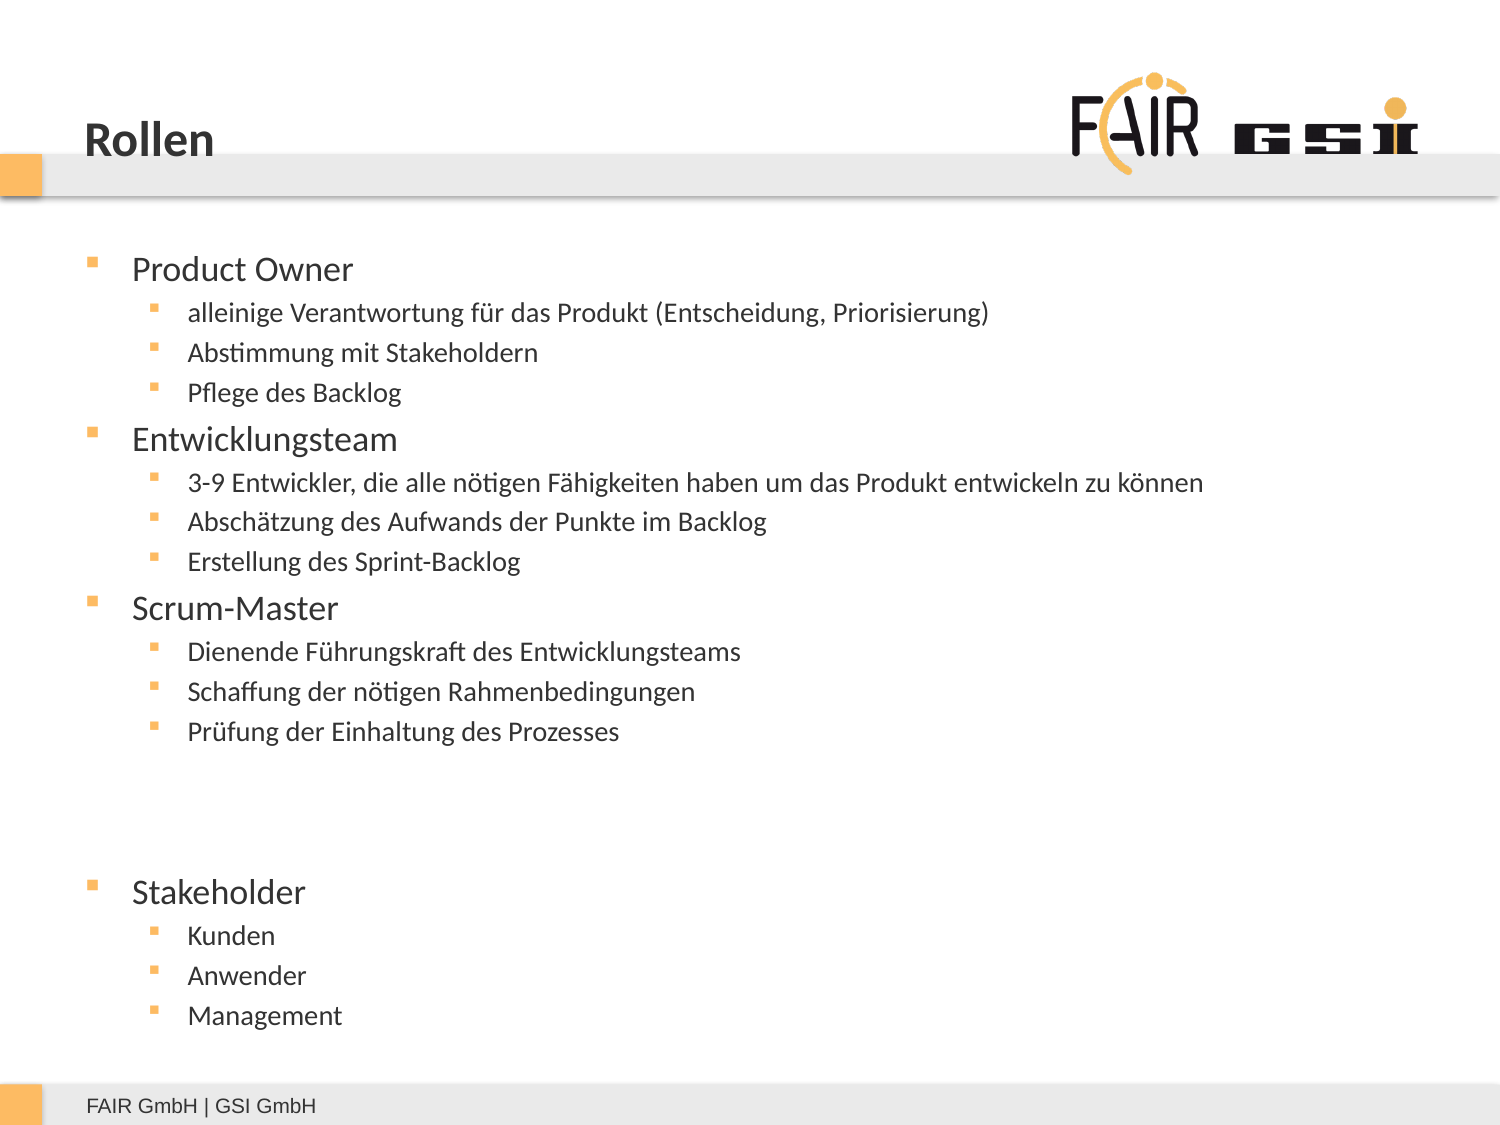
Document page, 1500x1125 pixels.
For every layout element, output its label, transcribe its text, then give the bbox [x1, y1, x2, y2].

title Rollen [69, 44, 986, 174]
picture [1233, 95, 1419, 154]
picture [1071, 70, 1199, 177]
list Product Owner alleinige Verantwortung für das Produkt (Entscheidung, Priorisierung) Abstimmung mit Stakeholdern Pflege des Backlog Entwicklungsteam 3-9 Entwickler, die alle nötigen Fähigkeiten haben um das Produkt entwickeln zu können Abschätzung des Aufwands der Punkte im Backlog Erstellung des Sprint-Backlog Scrum-Master Dienende Führungskraft des Entwicklungsteams Schaffung der nötigen Rahmenbedingungen Prüfung der Einhaltung des Prozesses Stakeholder Kunden Anwender Management [69, 237, 1417, 1043]
